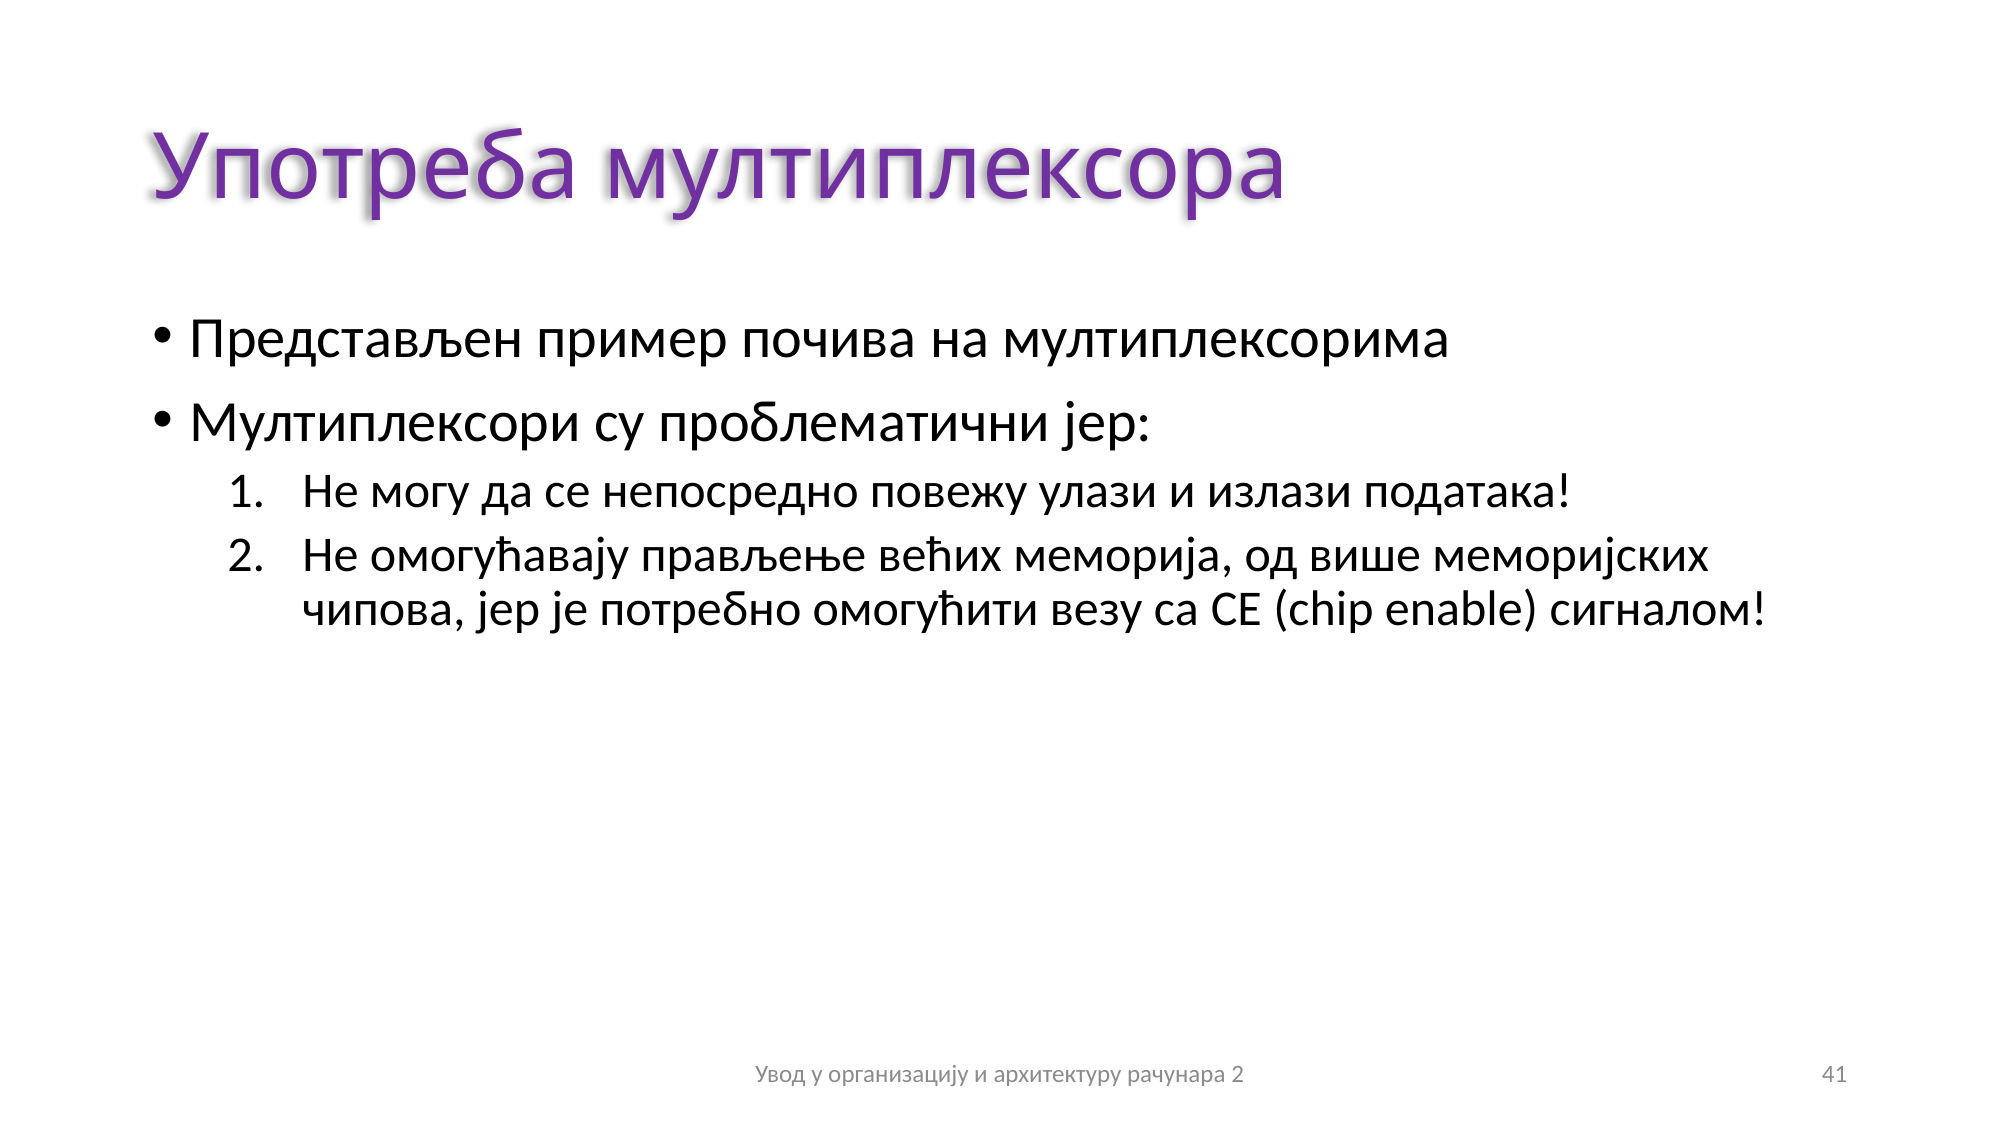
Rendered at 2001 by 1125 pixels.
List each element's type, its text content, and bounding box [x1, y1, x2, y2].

title Употреба мултиплексора [137, 59, 1863, 278]
list Представљен пример почива на мултиплексорима Мултиплексори су проблематични јер: Не могу да се непосредно повежу улази и излази података! Не омогућавају прављење већих меморија, од више меморијских чипова, јер је потребно омогућити везу са CE (chip enable) сигналом! [137, 299, 1863, 1014]
slide_number 41 [1412, 1042, 1863, 1103]
footer Увод у организацију и архитектуру рачунара 2 [662, 1042, 1338, 1103]
